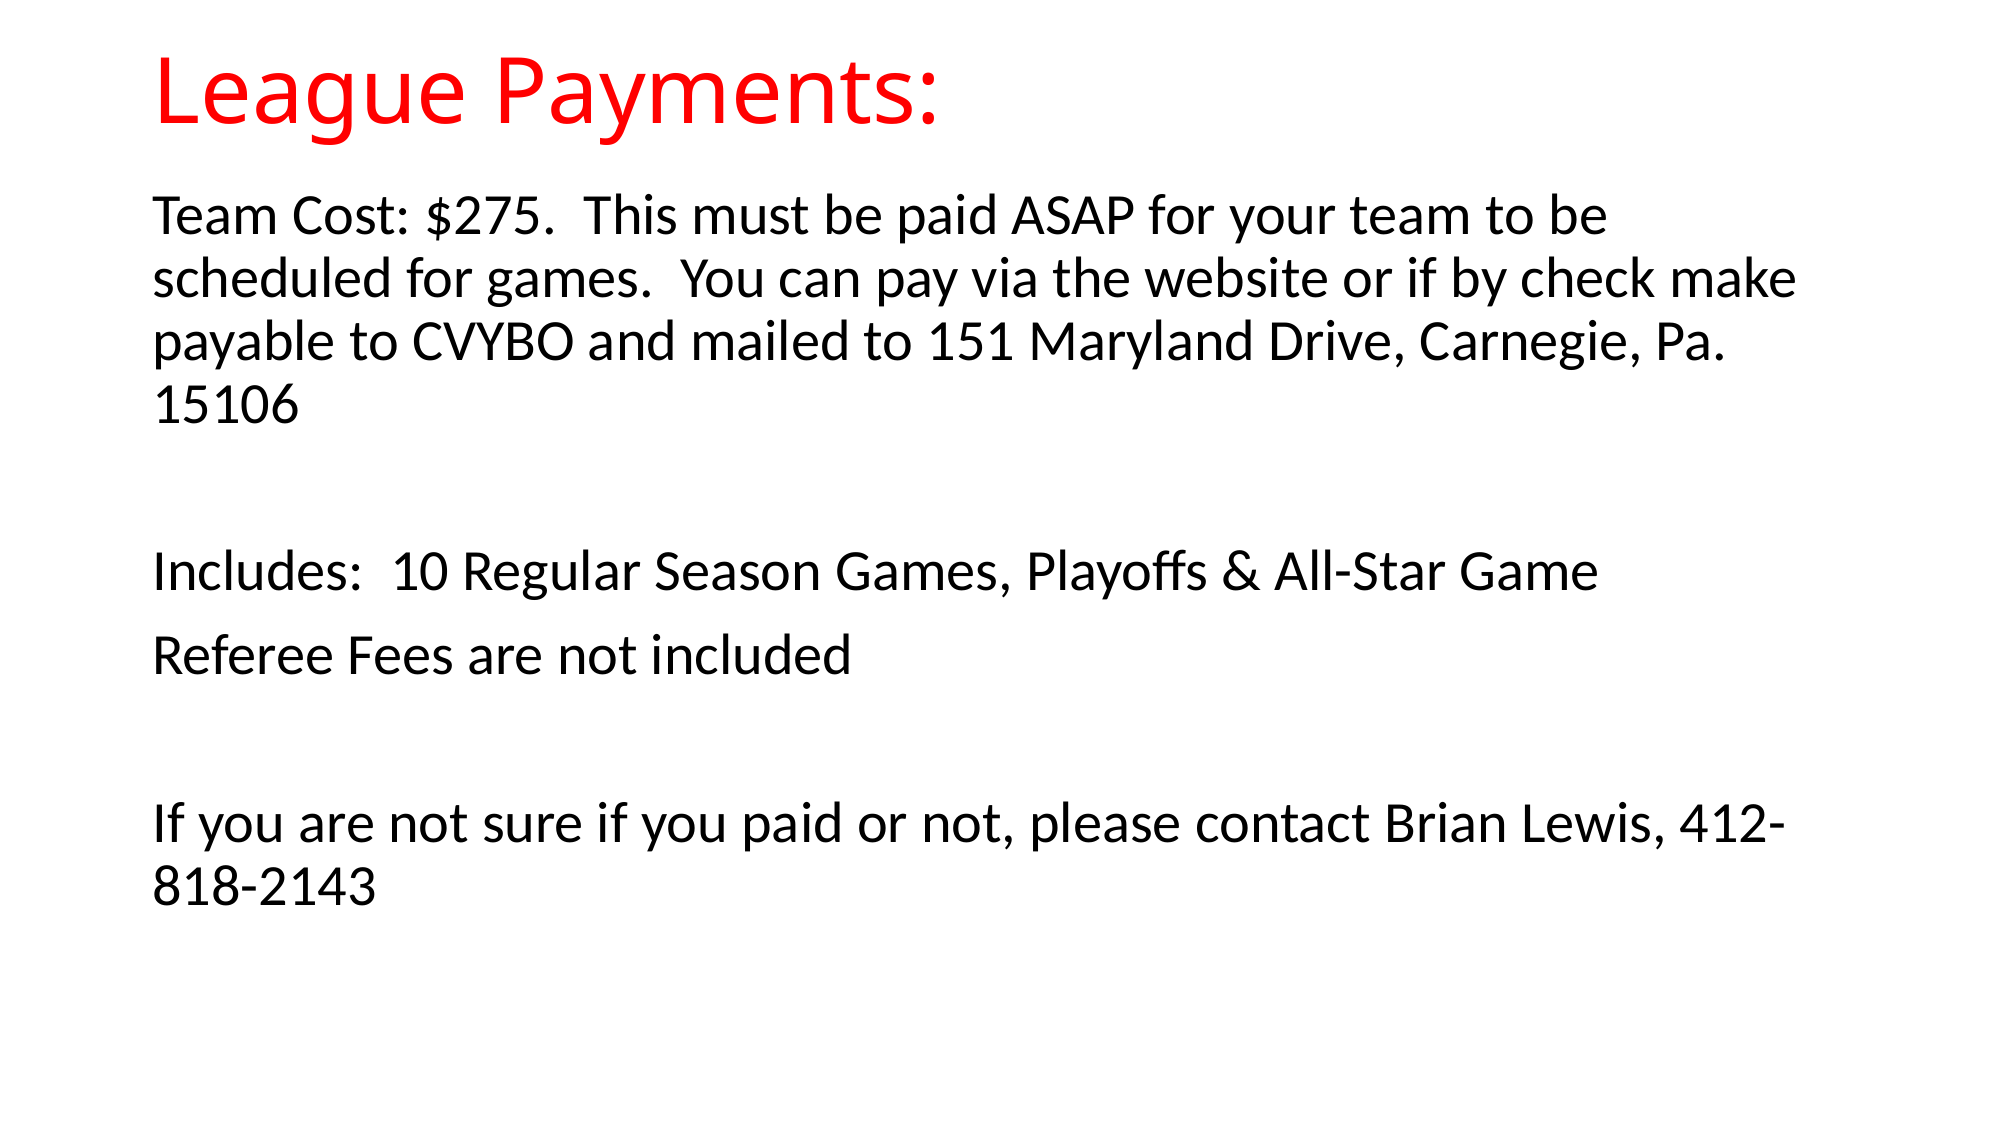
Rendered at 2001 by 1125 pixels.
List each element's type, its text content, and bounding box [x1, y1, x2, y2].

list Team Cost: $275. This must be paid ASAP for your team to be scheduled for games. You can pay via the website or if by check make payable to CVYBO and mailed to 151 Maryland Drive, Carnegie, Pa. 15106 Includes: 10 Regular Season Games, Playoffs & All-Star Game Referee Fees are not included If you are not sure if you paid or not, please contact Brian Lewis, 412-818-2143 [137, 176, 1863, 1014]
title League Payments: [137, 26, 1863, 162]
